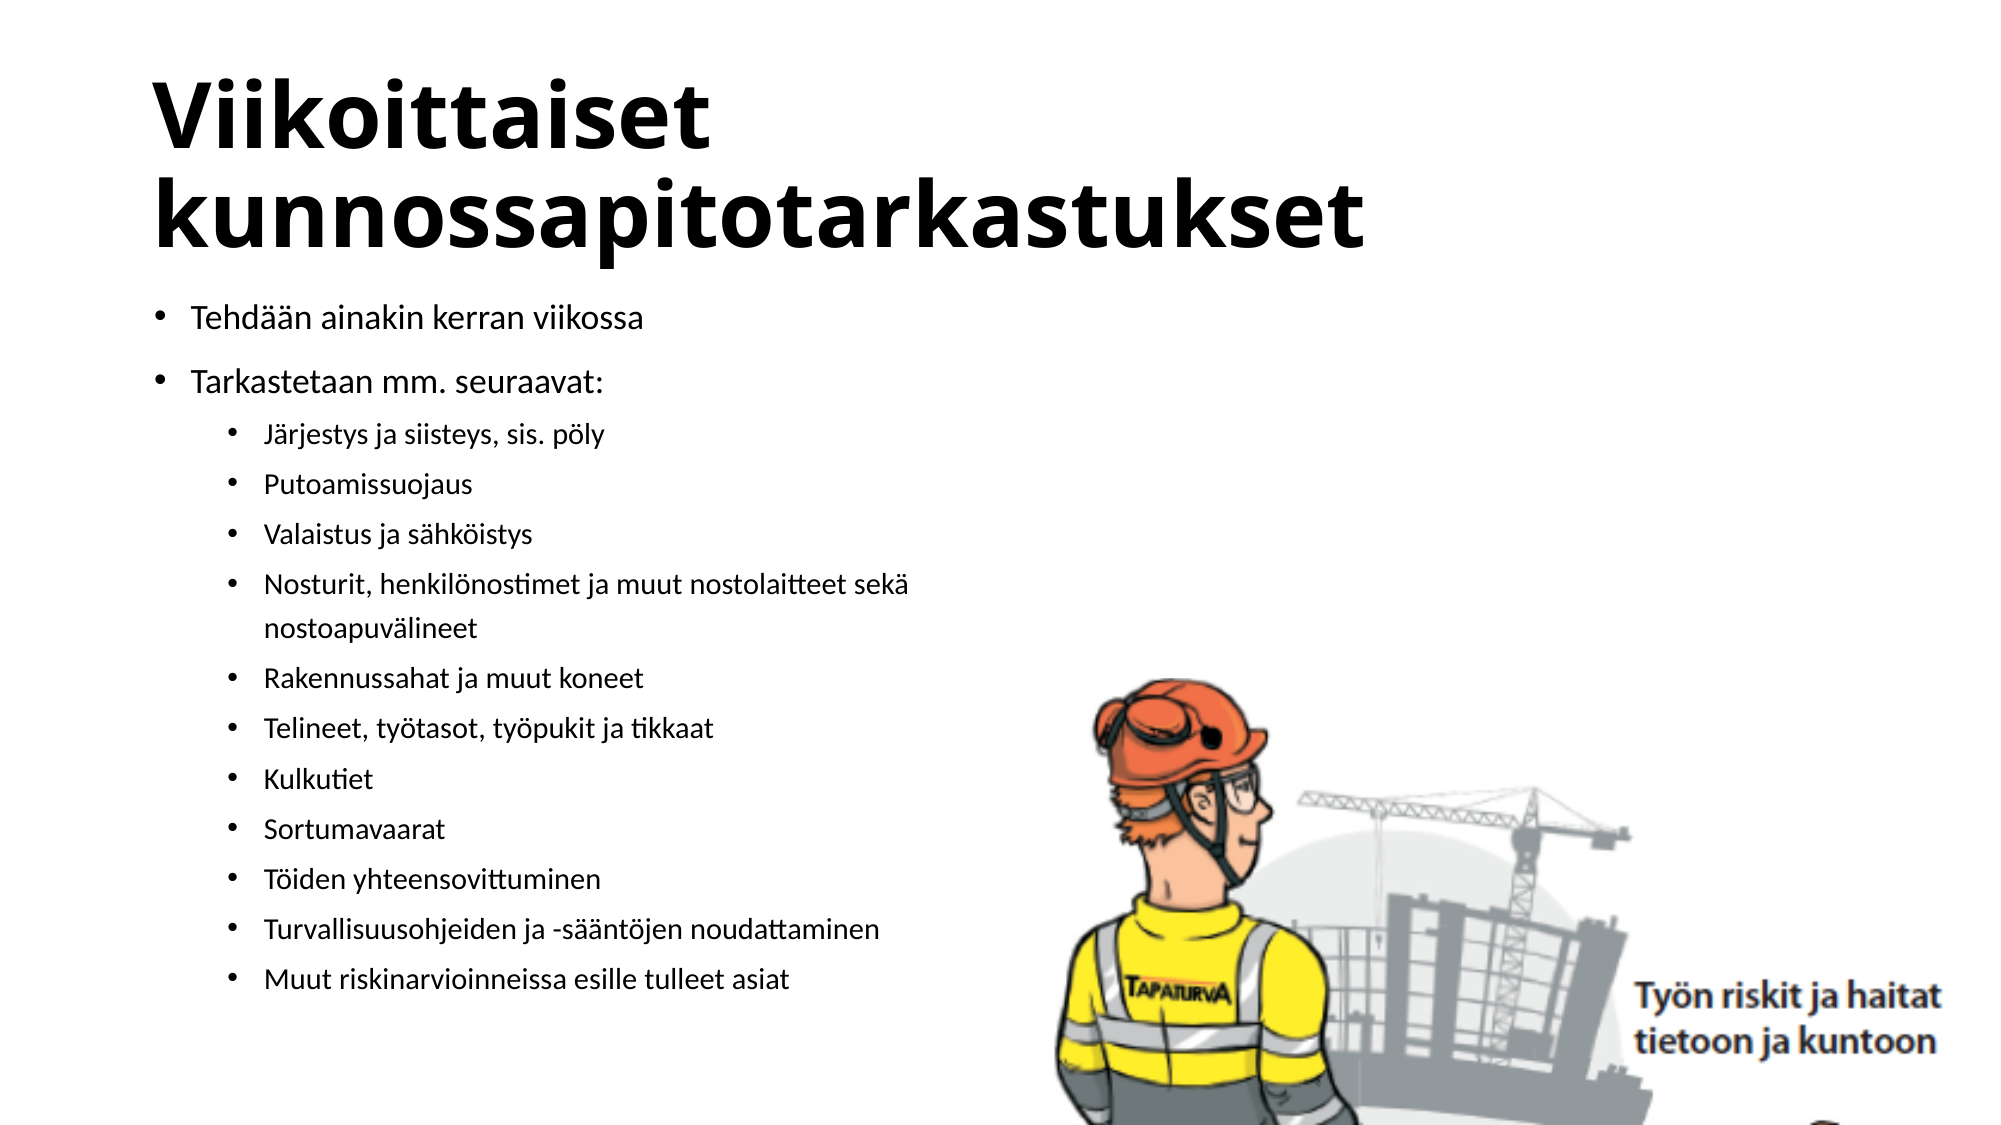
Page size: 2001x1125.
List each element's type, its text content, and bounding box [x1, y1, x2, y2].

list Tehdään ainakin kerran viikossa Tarkastetaan mm. seuraavat: Järjestys ja siisteys, sis. pöly Putoamissuojaus Valaistus ja sähköistys Nosturit, henkilönostimet ja muut nostolaitteet sekä nostoapuvälineet Rakennussahat ja muut koneet Telineet, työtasot, työpukit ja tikkaat Kulkutiet Sortumavaarat Töiden yhteensovittuminen Turvallisuusohjeiden ja -sääntöjen noudattaminen Muut riskinarvioinneissa esille tulleet asiat [139, 278, 1013, 1014]
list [991, 678, 2000, 1125]
title Viikoittaiset kunnossapitotarkastukset [137, 59, 1863, 278]
